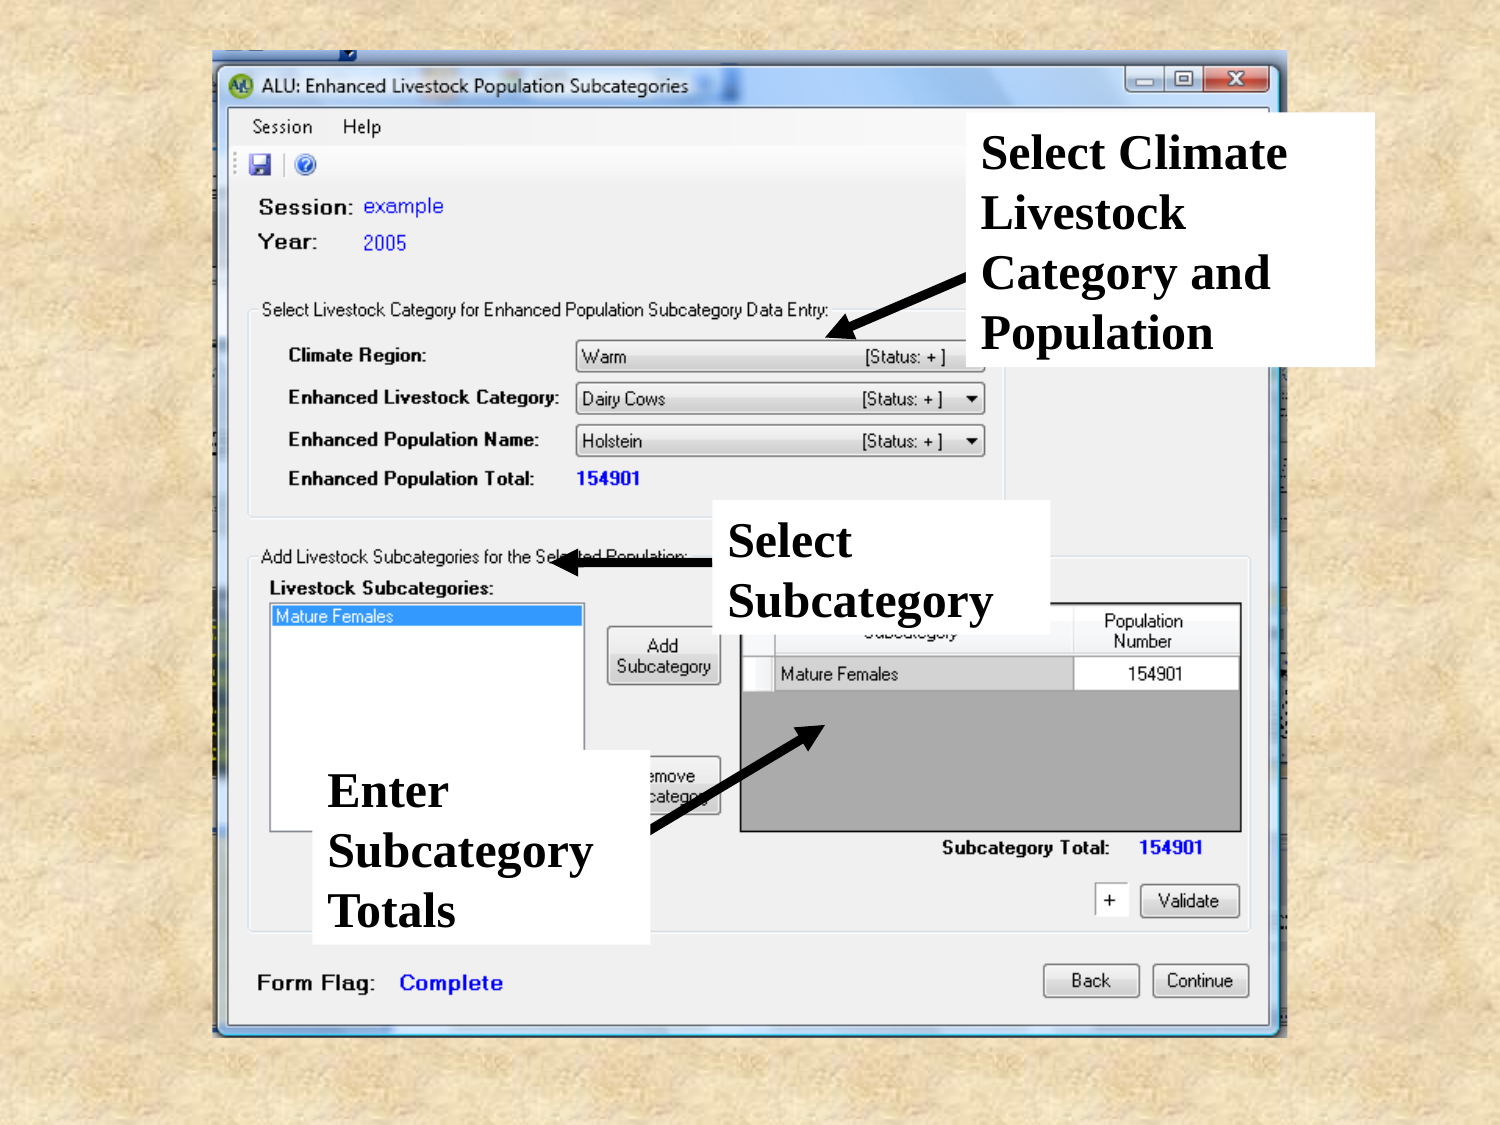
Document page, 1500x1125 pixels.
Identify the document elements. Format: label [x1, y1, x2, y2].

text_box [824, 112, 1376, 368]
picture [0, 0, 1500, 1125]
text_box [549, 499, 1051, 636]
text_box [312, 724, 826, 945]
